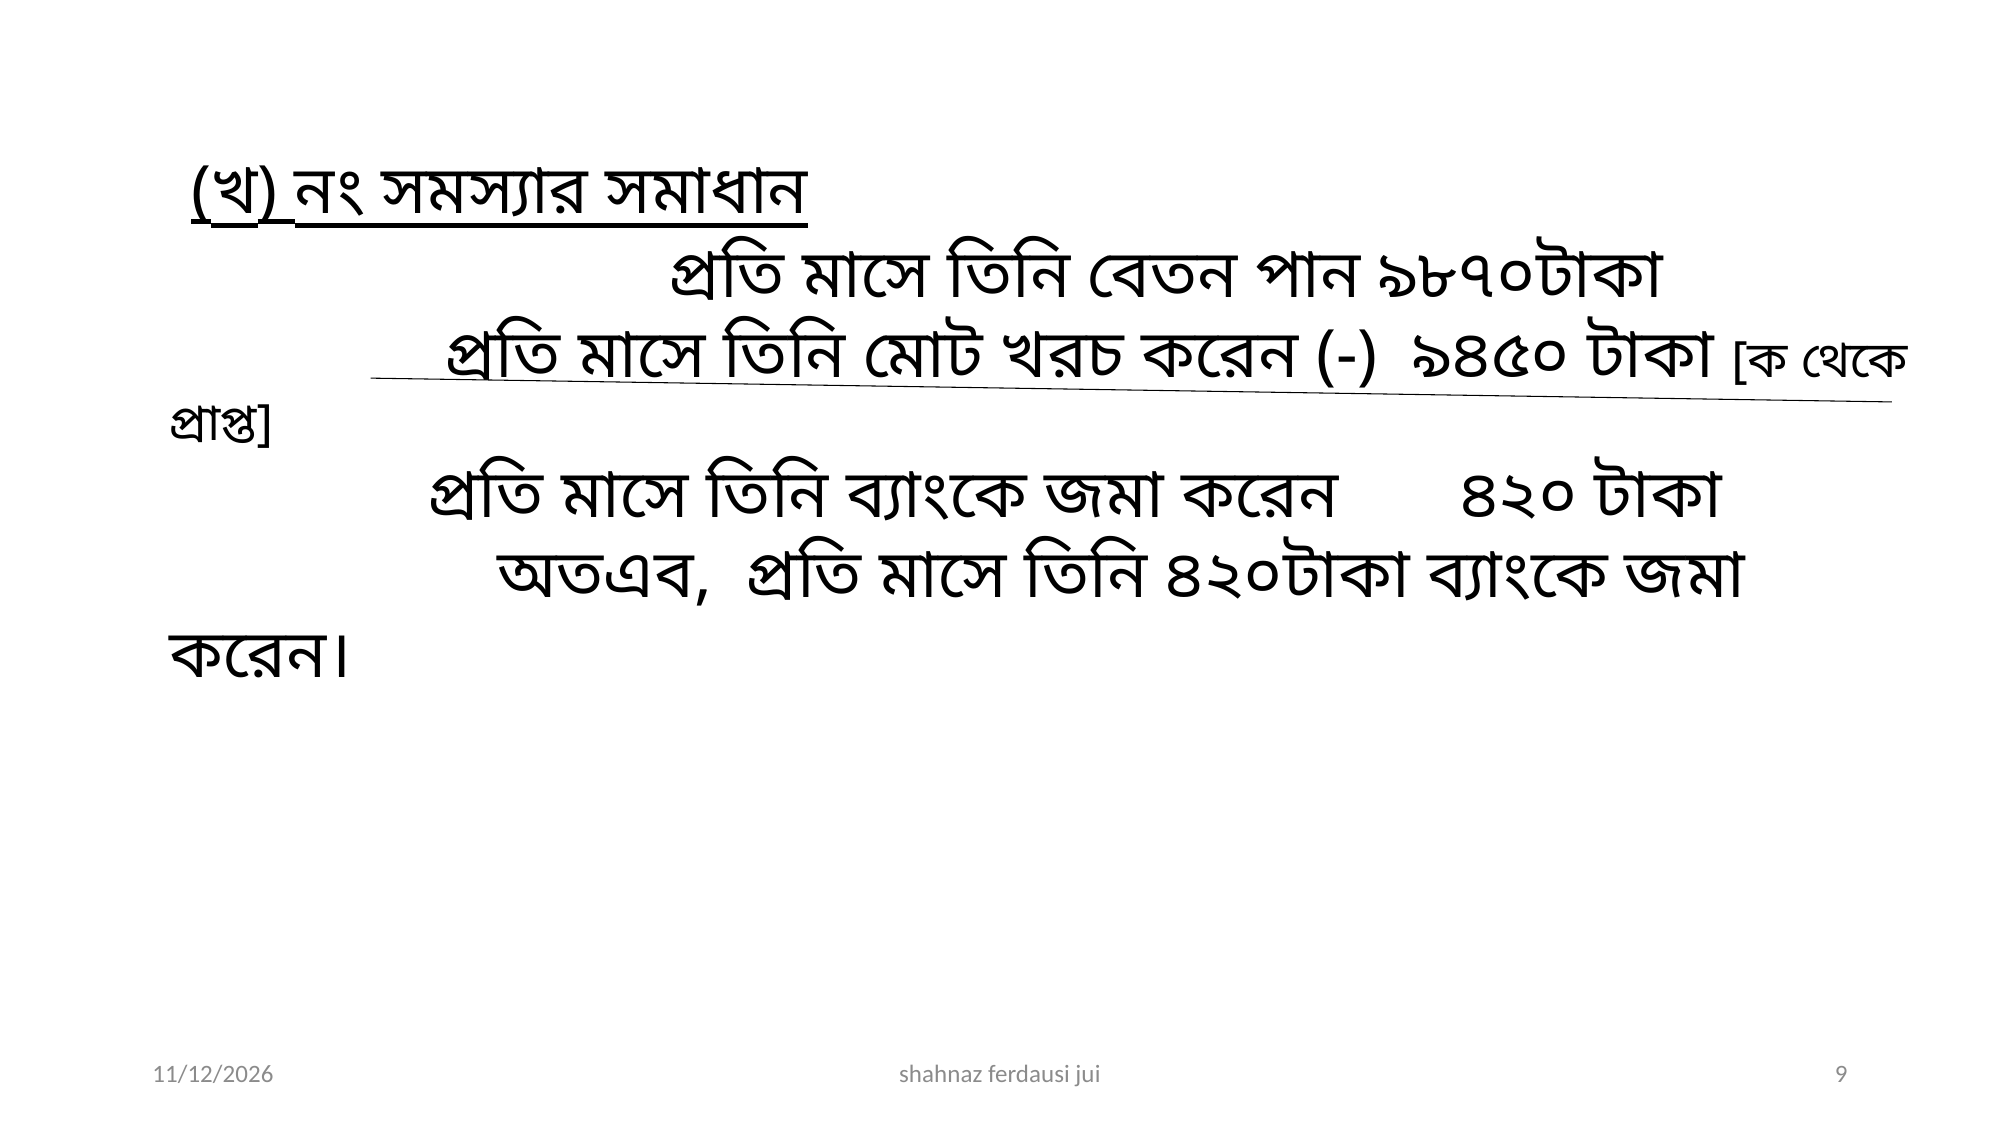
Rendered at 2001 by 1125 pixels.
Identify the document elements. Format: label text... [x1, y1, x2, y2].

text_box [370, 378, 1892, 402]
slide_number 9 [1412, 1042, 1863, 1103]
text_box (খ) নং সমস্যার সমাধান প্রতি মাসে তিনি বেতন পান ৯৮৭০টাকা প্রতি মাসে তিনি মোট খরচ করেন (-) ৯৪৫০ টাকা [ক থেকে প্রাপ্ত] প্রতি মাসে তিনি ব্যাংকে জমা করেন ৪২০ টাকা অতএব, প্রতি মাসে তিনি ৪২০টাকা ব্যাংকে জমা করেন। [154, 123, 1939, 698]
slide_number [137, 1042, 588, 1103]
footer shahnaz ferdausi jui [662, 1042, 1338, 1103]
